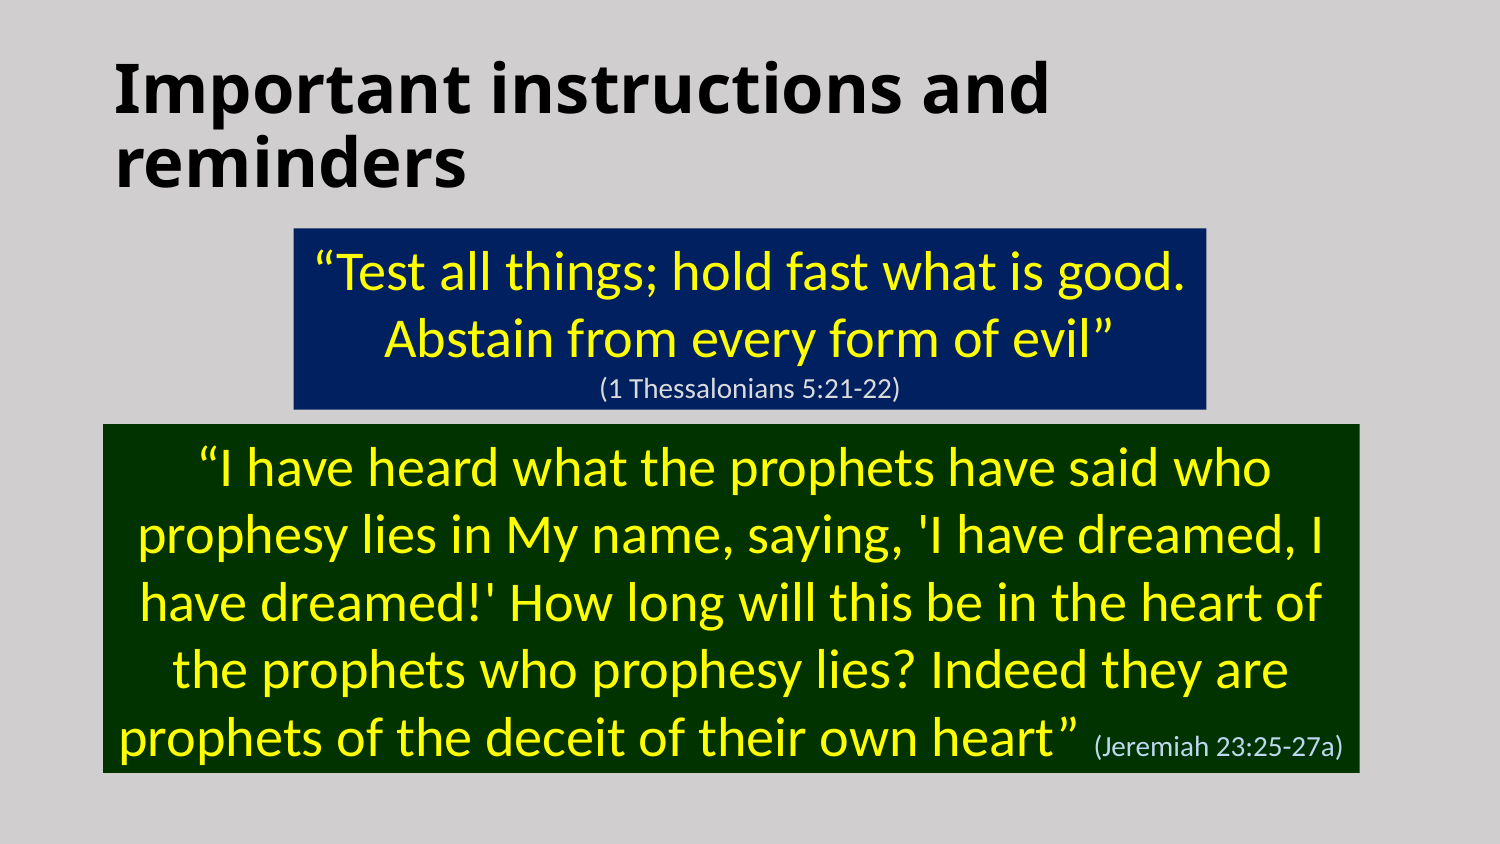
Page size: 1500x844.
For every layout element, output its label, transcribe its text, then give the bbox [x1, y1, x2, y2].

text_box “Test all things; hold fast what is good. Abstain from every form of evil” (1 Thessalonians 5:21-22) [293, 228, 1207, 410]
title Important instructions and reminders [103, 46, 1397, 210]
text_box “I have heard what the prophets have said who prophesy lies in My name, saying, 'I have dreamed, I have dreamed!' How long will this be in the heart of the prophets who prophesy lies? Indeed they are prophets of the deceit of their own heart” (Jeremiah 23:25-27a) [103, 424, 1360, 773]
